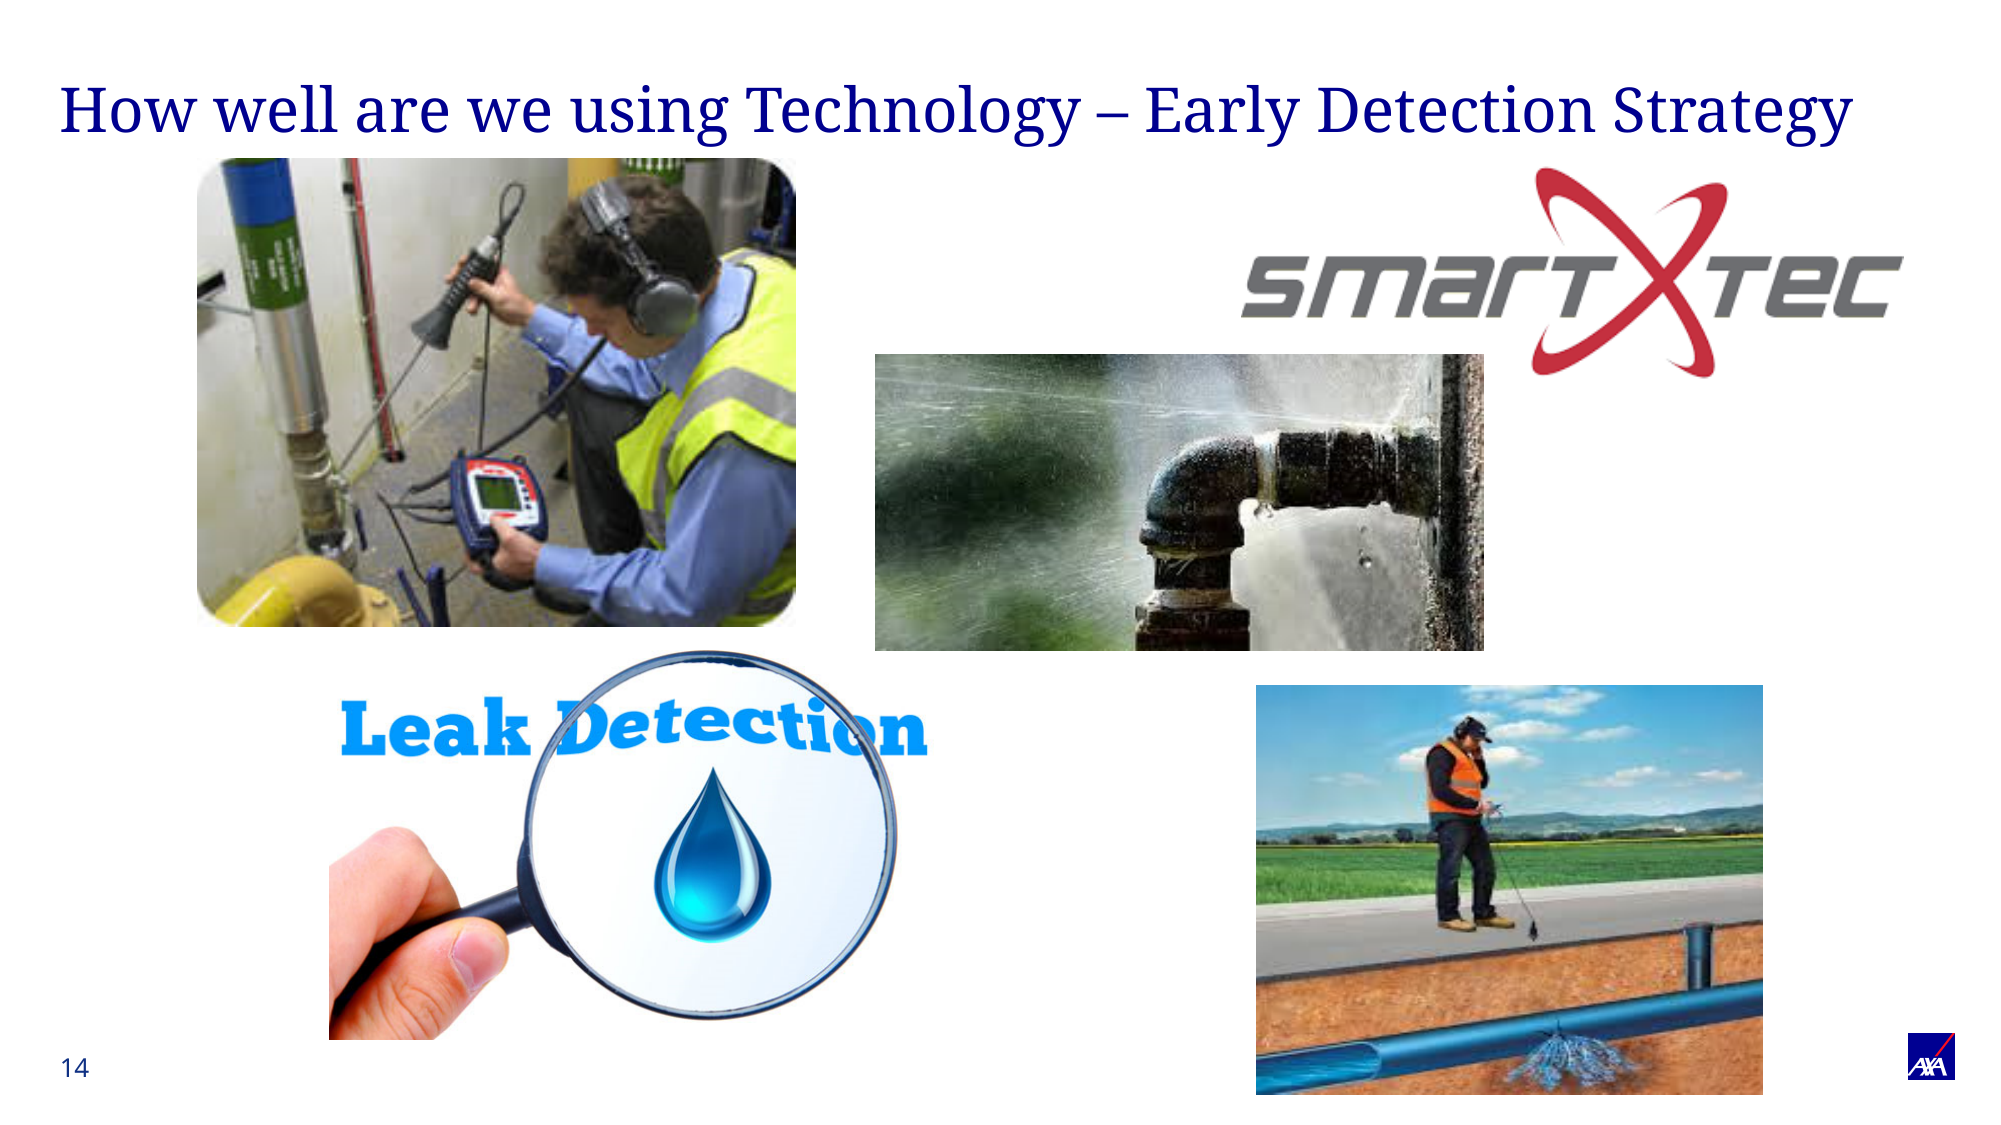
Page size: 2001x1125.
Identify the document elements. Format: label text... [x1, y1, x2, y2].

picture [197, 157, 797, 628]
slide_number 14 [59, 1051, 115, 1088]
picture [1316, 1070, 1328, 1076]
picture [328, 157, 1905, 1040]
picture [1908, 1033, 1955, 1080]
picture [1256, 685, 1763, 1095]
title How well are we using Technology – Early Detection Strategy [59, 70, 1941, 145]
picture [1302, 1075, 1317, 1079]
